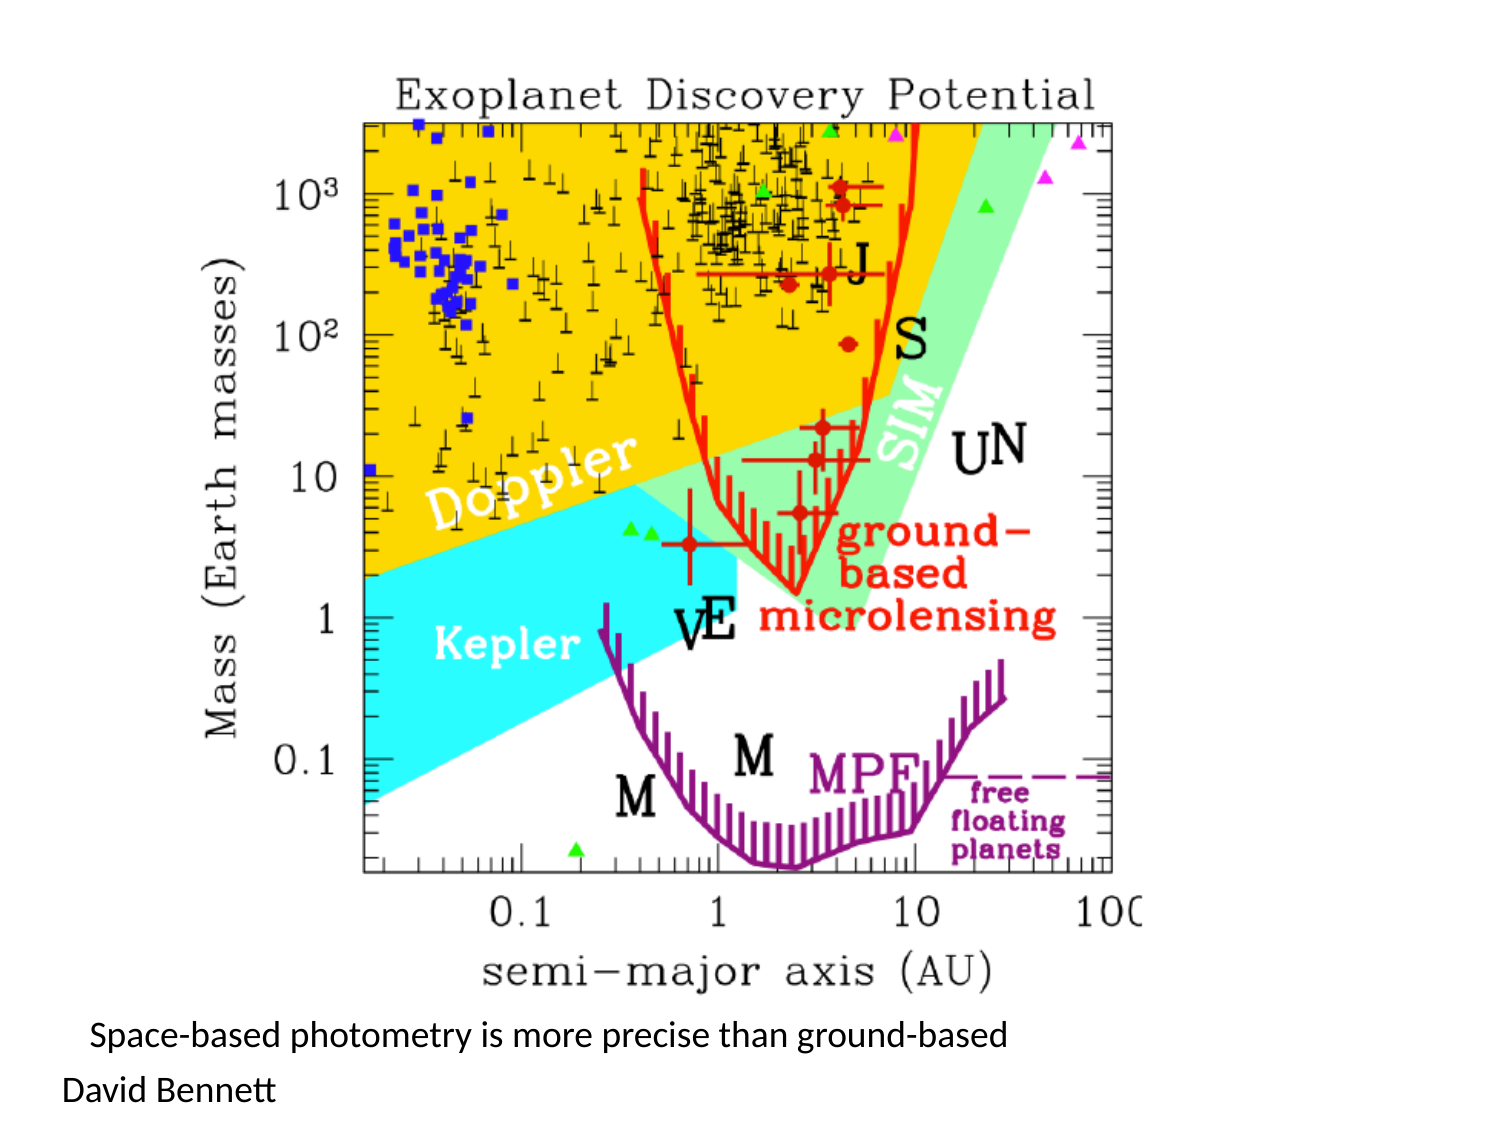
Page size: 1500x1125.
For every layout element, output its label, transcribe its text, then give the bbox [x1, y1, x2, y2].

text_box David Bennett [47, 1057, 292, 1117]
text_box Space-based photometry is more precise than ground-based [74, 1002, 1025, 1063]
picture [186, 52, 1176, 1004]
